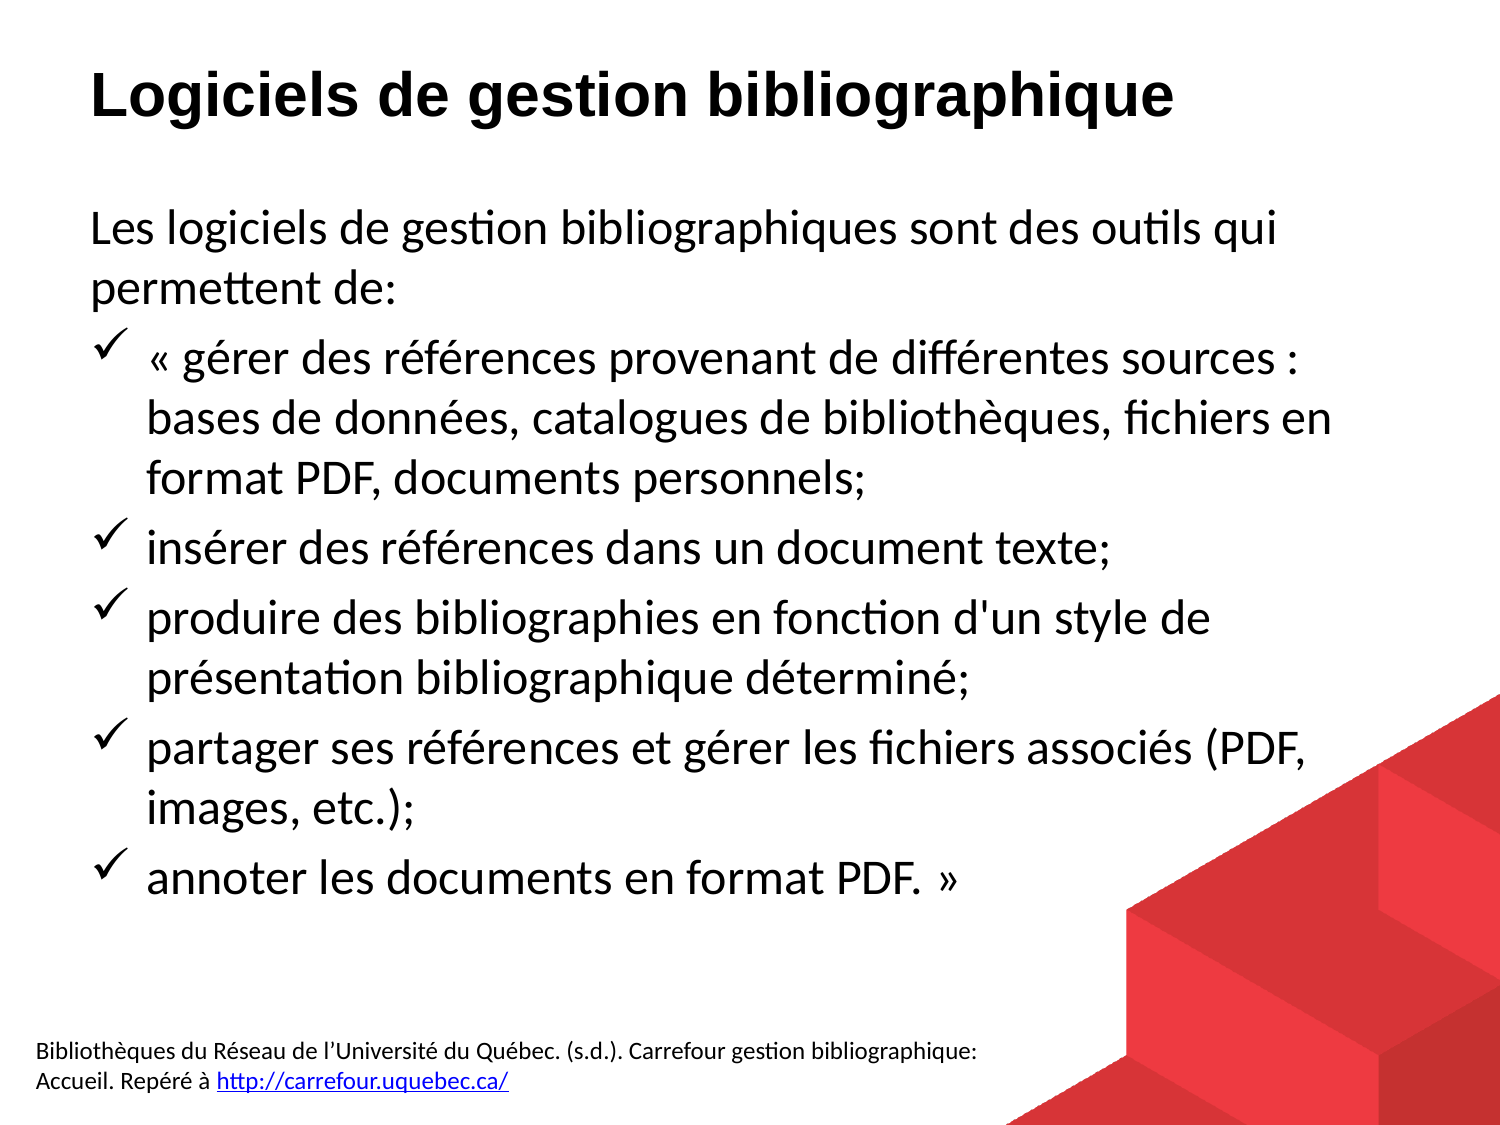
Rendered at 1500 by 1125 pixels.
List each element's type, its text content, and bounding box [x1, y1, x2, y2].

title Logiciels de gestion bibliographique [75, 0, 1425, 186]
text_box Bibliothèques du Réseau de l’Université du Québec. (s.d.). Carrefour gestion bibliographique: Accueil. Repéré à http://carrefour.uquebec.ca/ [21, 1026, 1009, 1102]
list Les logiciels de gestion bibliographiques sont des outils qui permettent de: « gérer des références provenant de différentes sources : bases de données, catalogues de bibliothèques, fichiers en format PDF, documents personnels; insérer des références dans un document texte; produire des bibliographies en fonction d'un style de présentation bibliographique déterminé; partager ses références et gérer les fichiers associés (PDF, images, etc.); annoter les documents en format PDF. » [75, 187, 1425, 1005]
